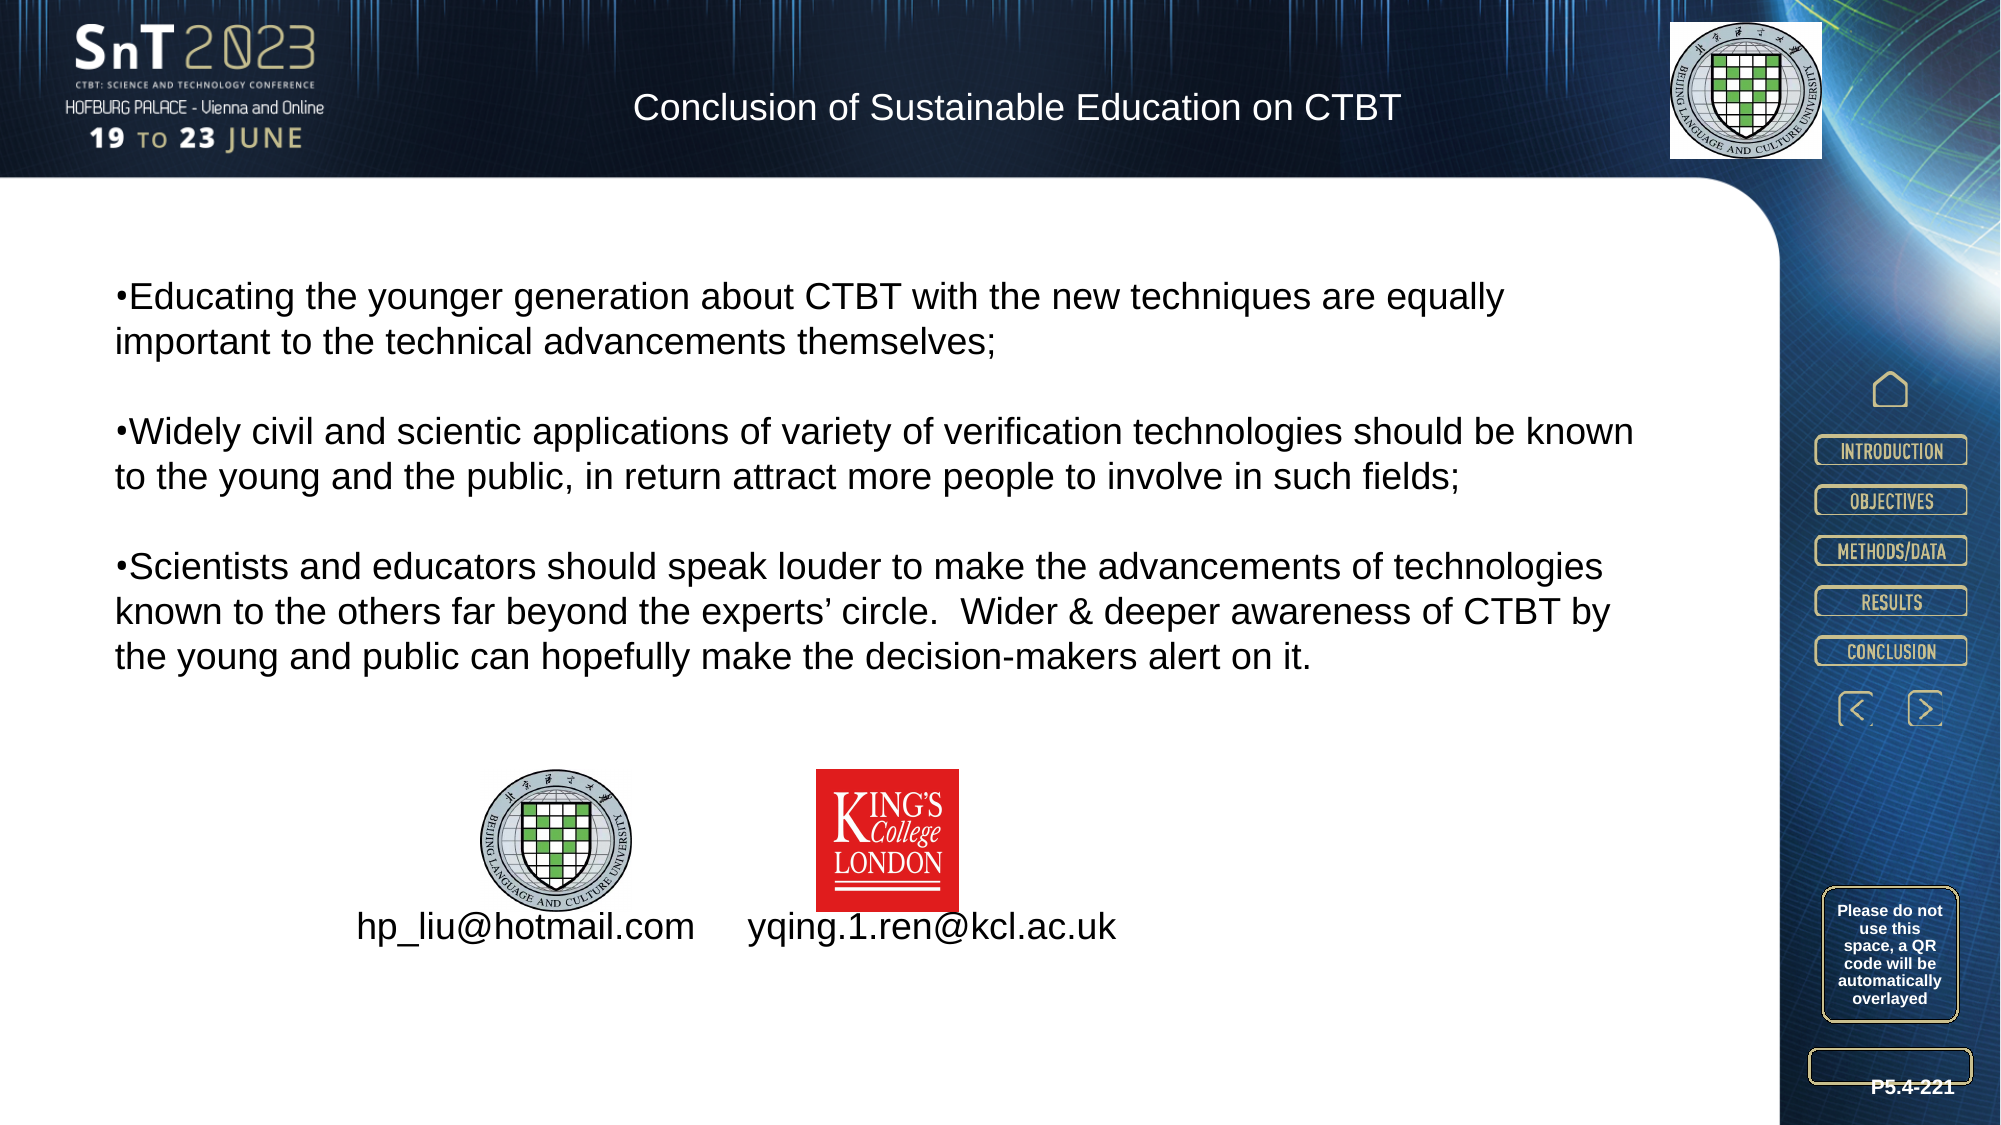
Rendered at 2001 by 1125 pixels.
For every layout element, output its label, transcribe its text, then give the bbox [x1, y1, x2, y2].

text_box Conclusion of Sustainable Education on CTBT [359, 43, 1670, 136]
text_box [1824, 1047, 1960, 1086]
text_box Please do not use this space, a QR code will be automatically overlayed [1821, 894, 1959, 1017]
text_box •Educating the younger generation about CTBT with the new techniques are equally important to the technical advancements themselves; •Widely civil and scientic applications of variety of verification technologies should be known to the young and the public, in return attract more people to involve in such fields; •Scientists and educators should speak louder to make the advancements of technologies known to the others far beyond the experts’ circle. Wider & deeper awareness of CTBT by the young and public can hopefully make the decision-makers alert on it. hp_liu@hotmail.com yqing.1.ren@kcl.ac.uk [100, 264, 1676, 1016]
text_box P5.4-221 [1845, 1068, 1980, 1107]
text_box [1822, 44, 1959, 137]
picture [0, 0, 2001, 1125]
